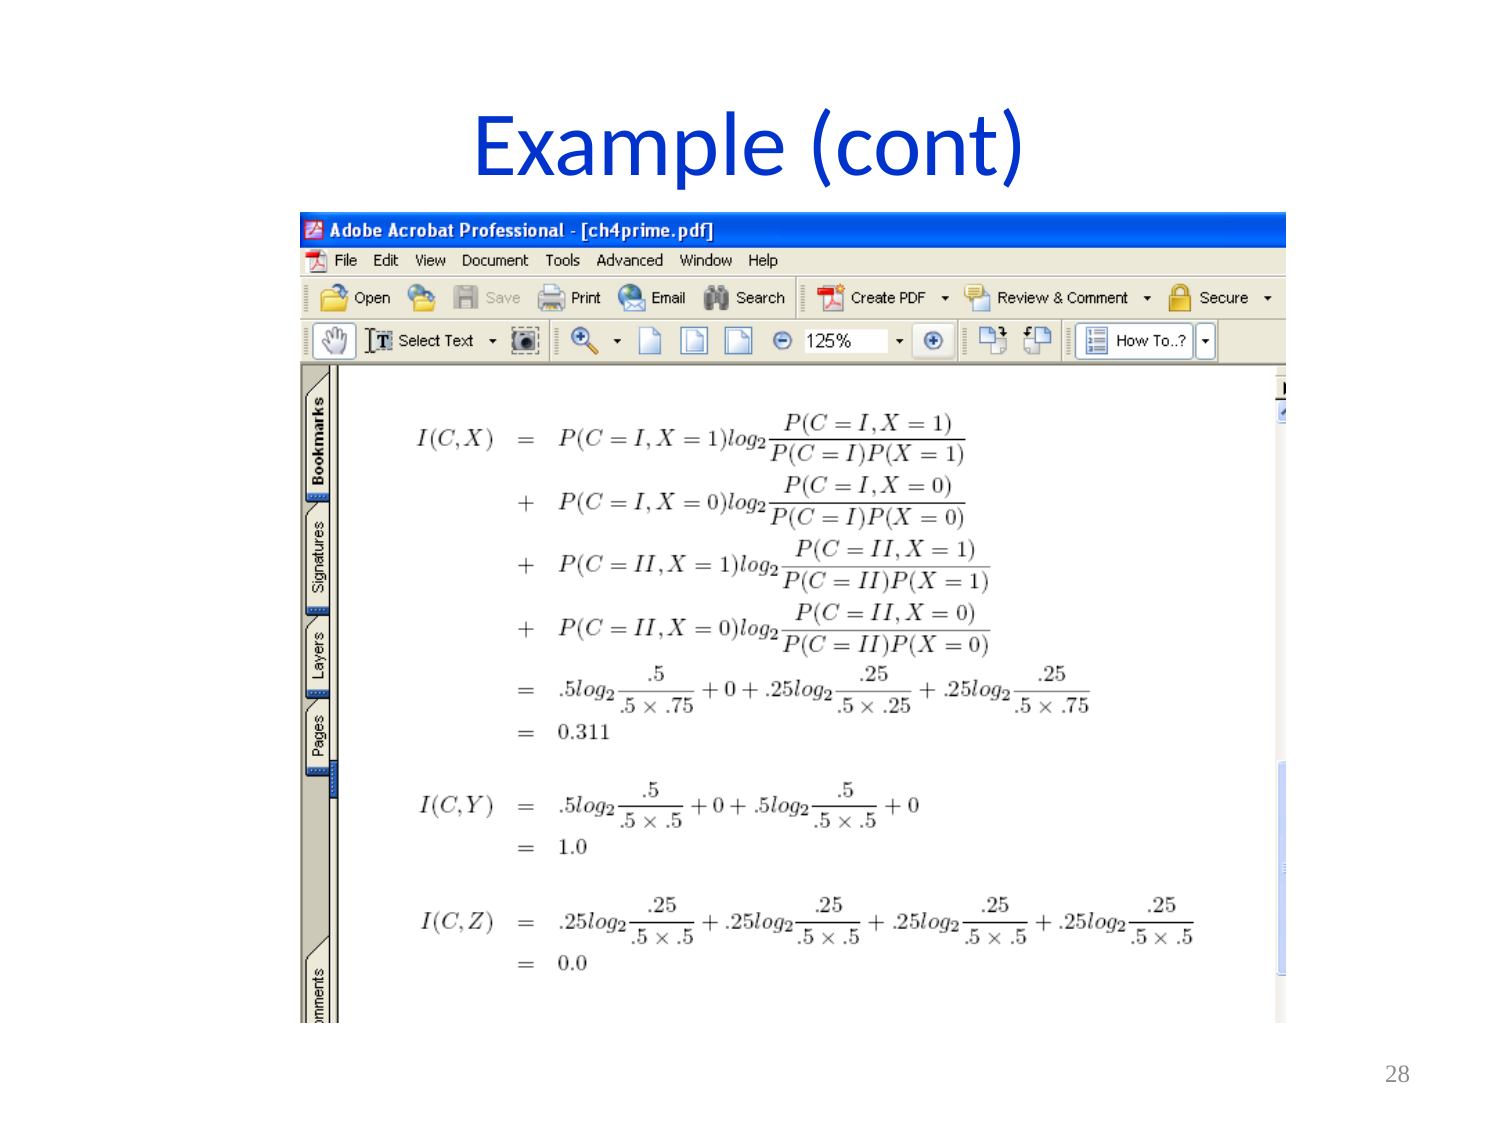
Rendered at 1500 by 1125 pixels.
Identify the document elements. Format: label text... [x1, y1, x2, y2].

slide_number 28 [1074, 1042, 1425, 1103]
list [299, 212, 1287, 1023]
title Example (cont) [75, 45, 1425, 233]
